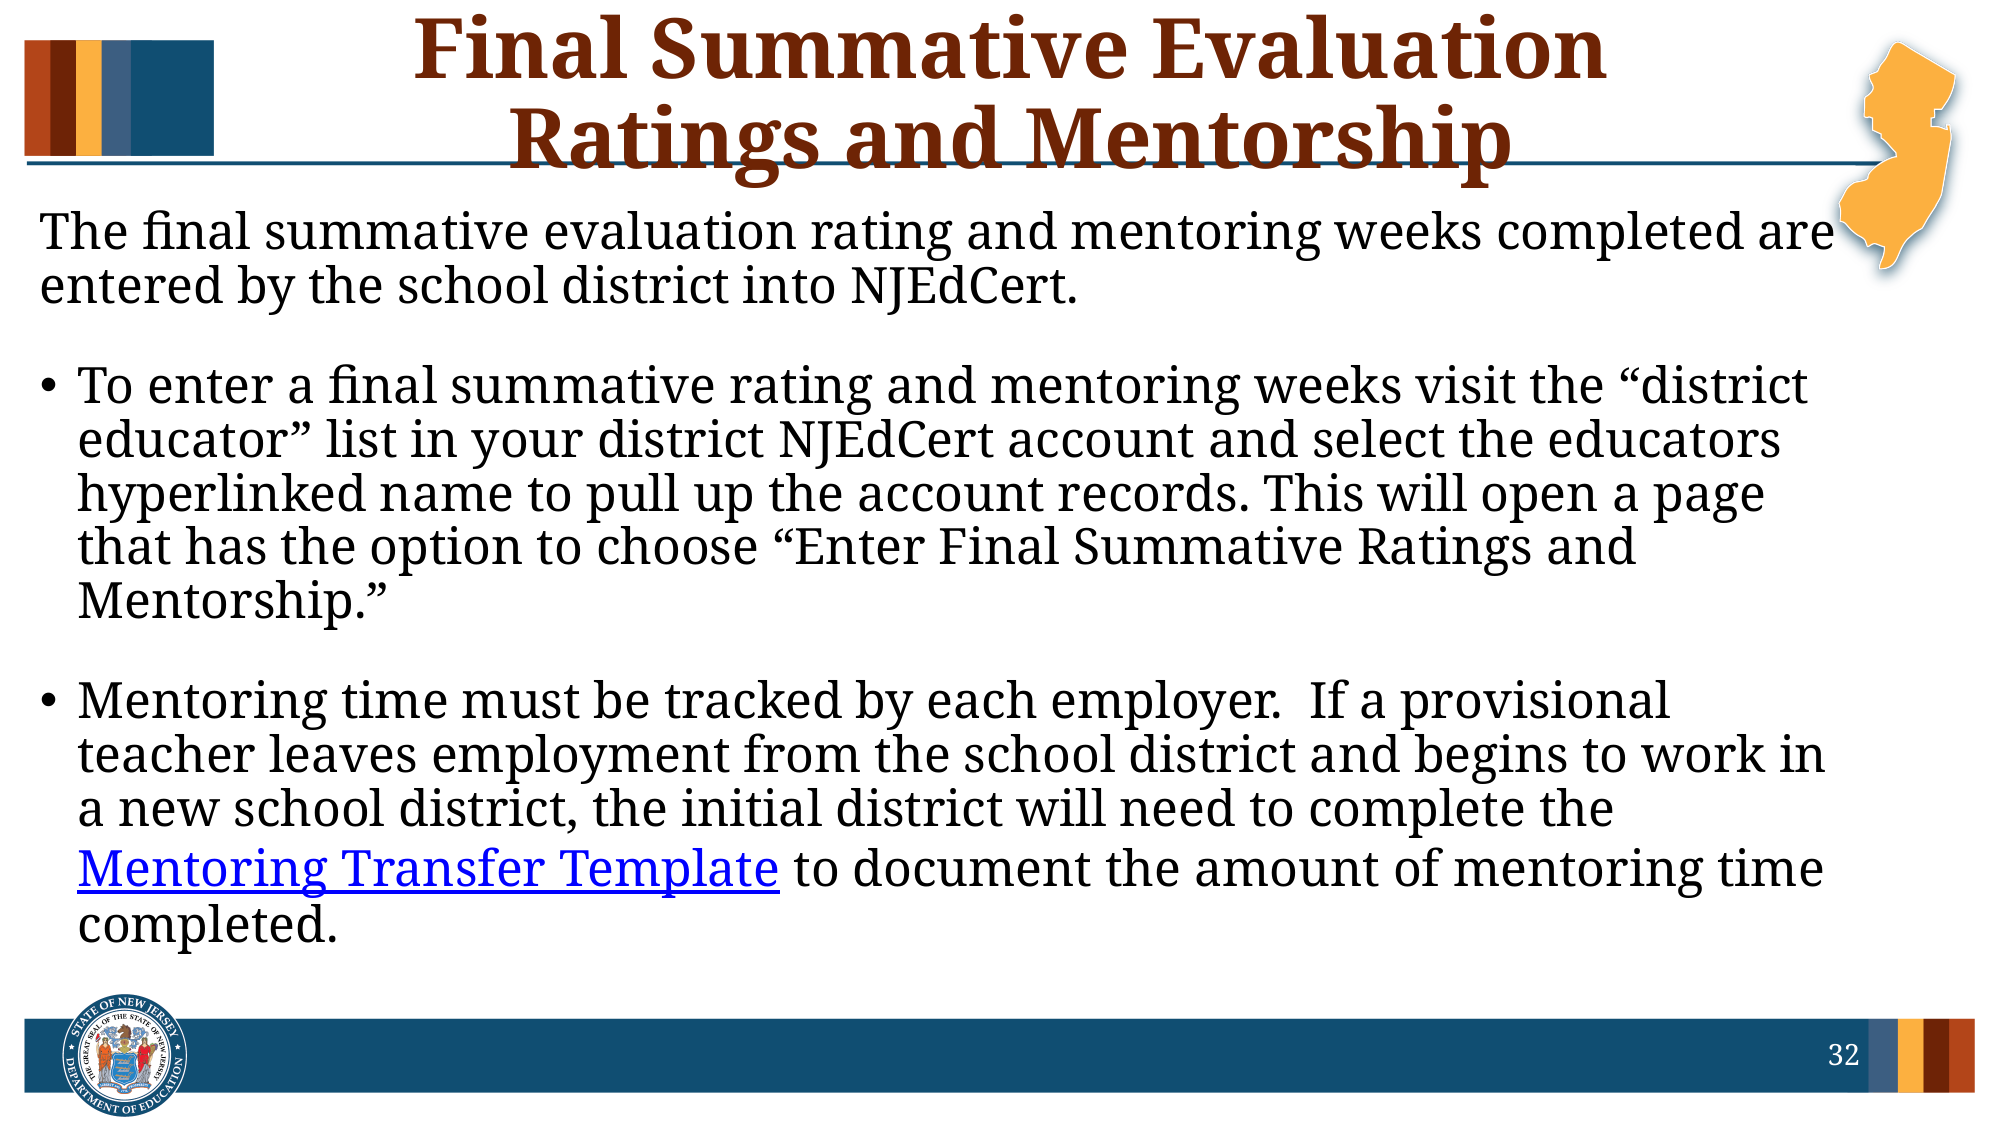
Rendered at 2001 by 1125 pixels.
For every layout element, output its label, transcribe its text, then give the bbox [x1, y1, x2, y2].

picture [24, 992, 1975, 1119]
list The final summative evaluation rating and mentoring weeks completed are entered by the school district into NJEdCert. To enter a final summative rating and mentoring weeks visit the “district educator” list in your district NJEdCert account and select the educators hyperlinked name to pull up the account records. This will open a page that has the option to choose “Enter Final Summative Ratings and Mentorship.” Mentoring time must be tracked by each employer. If a provisional teacher leaves employment from the school district and begins to work in a new school district, the initial district will need to complete the Mentoring Transfer Template to document the amount of mentoring time completed. [25, 198, 1975, 1070]
slide_number 32 [1425, 1026, 1876, 1087]
title Final Summative Evaluation Ratings and Mentorship [194, 17, 1851, 175]
picture [24, 26, 1976, 295]
